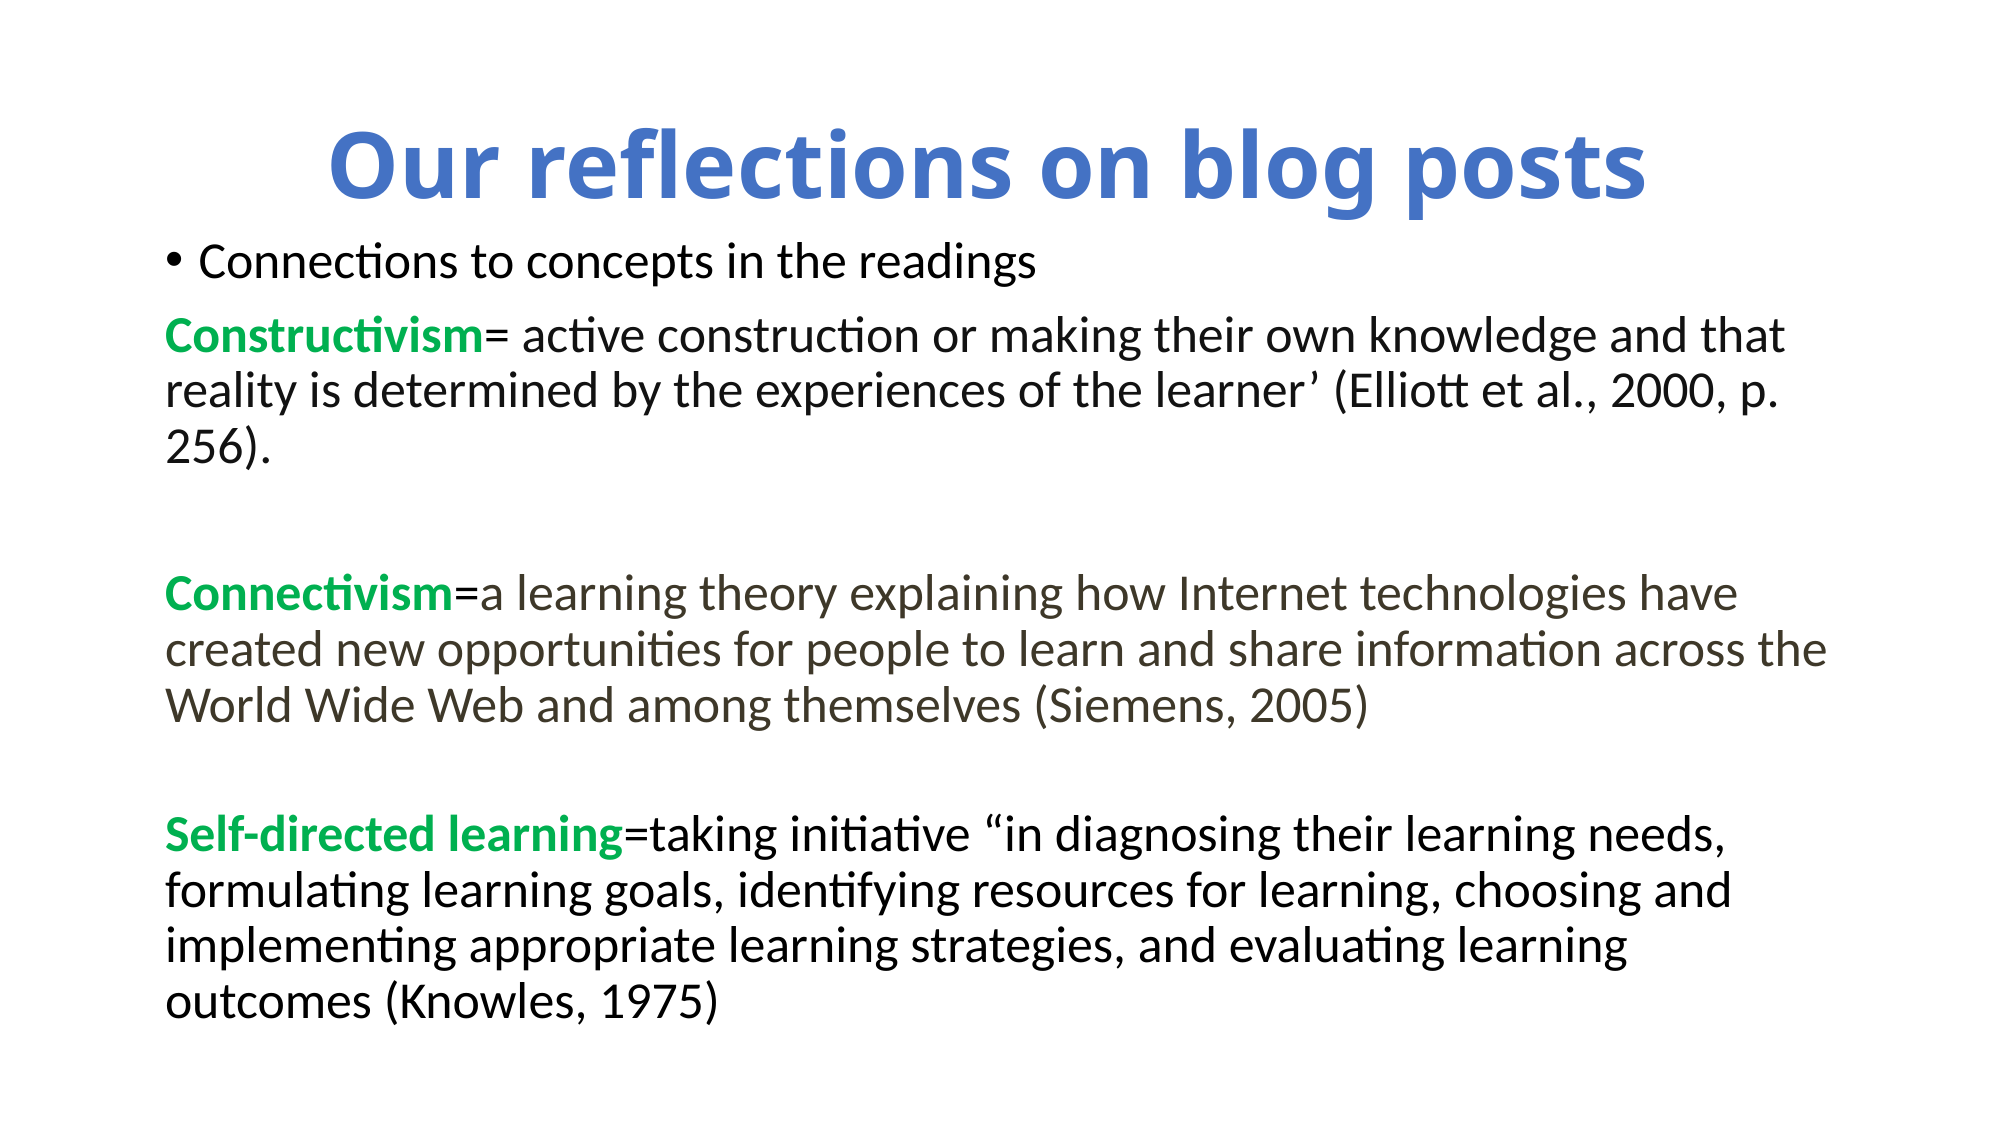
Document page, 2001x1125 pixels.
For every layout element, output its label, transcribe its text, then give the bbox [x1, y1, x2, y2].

title Our reflections on blog posts [137, 59, 1863, 278]
list Connections to concepts in the readings Constructivism= active construction or making their own knowledge and that reality is determined by the experiences of the learner’ (Elliott et al., 2000, p. 256). Connectivism=a learning theory explaining how Internet technologies have created new opportunities for people to learn and share information across the World Wide Web and among themselves (Siemens, 2005) Self-directed learning=taking initiative “in diagnosing their learning needs, formulating learning goals, identifying resources for learning, choosing and implementing appropriate learning strategies, and evaluating learning outcomes (Knowles, 1975) [150, 226, 1863, 1090]
